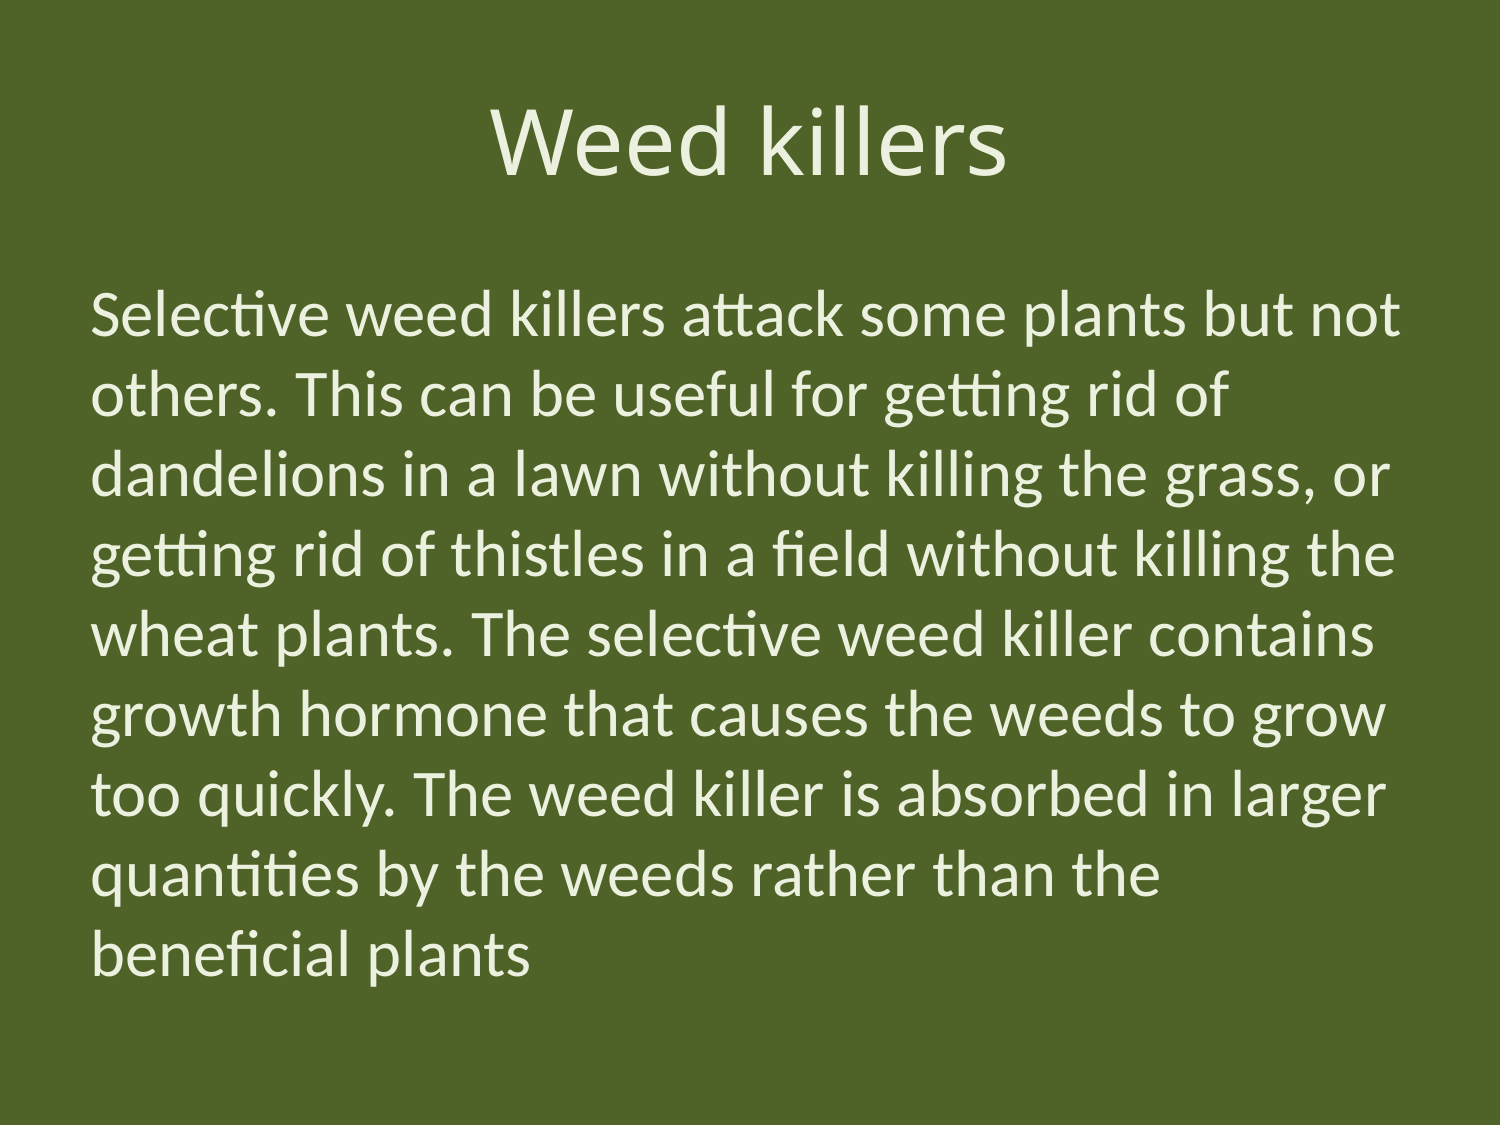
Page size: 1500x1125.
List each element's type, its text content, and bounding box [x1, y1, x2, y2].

title Weed killers [75, 45, 1425, 233]
list Selective weed killers attack some plants but not others. This can be useful for getting rid of dandelions in a lawn without killing the grass, or getting rid of thistles in a field without killing the wheat plants. The selective weed killer contains growth hormone that causes the weeds to grow too quickly. The weed killer is absorbed in larger quantities by the weeds rather than the beneficial plants [75, 262, 1425, 1005]
